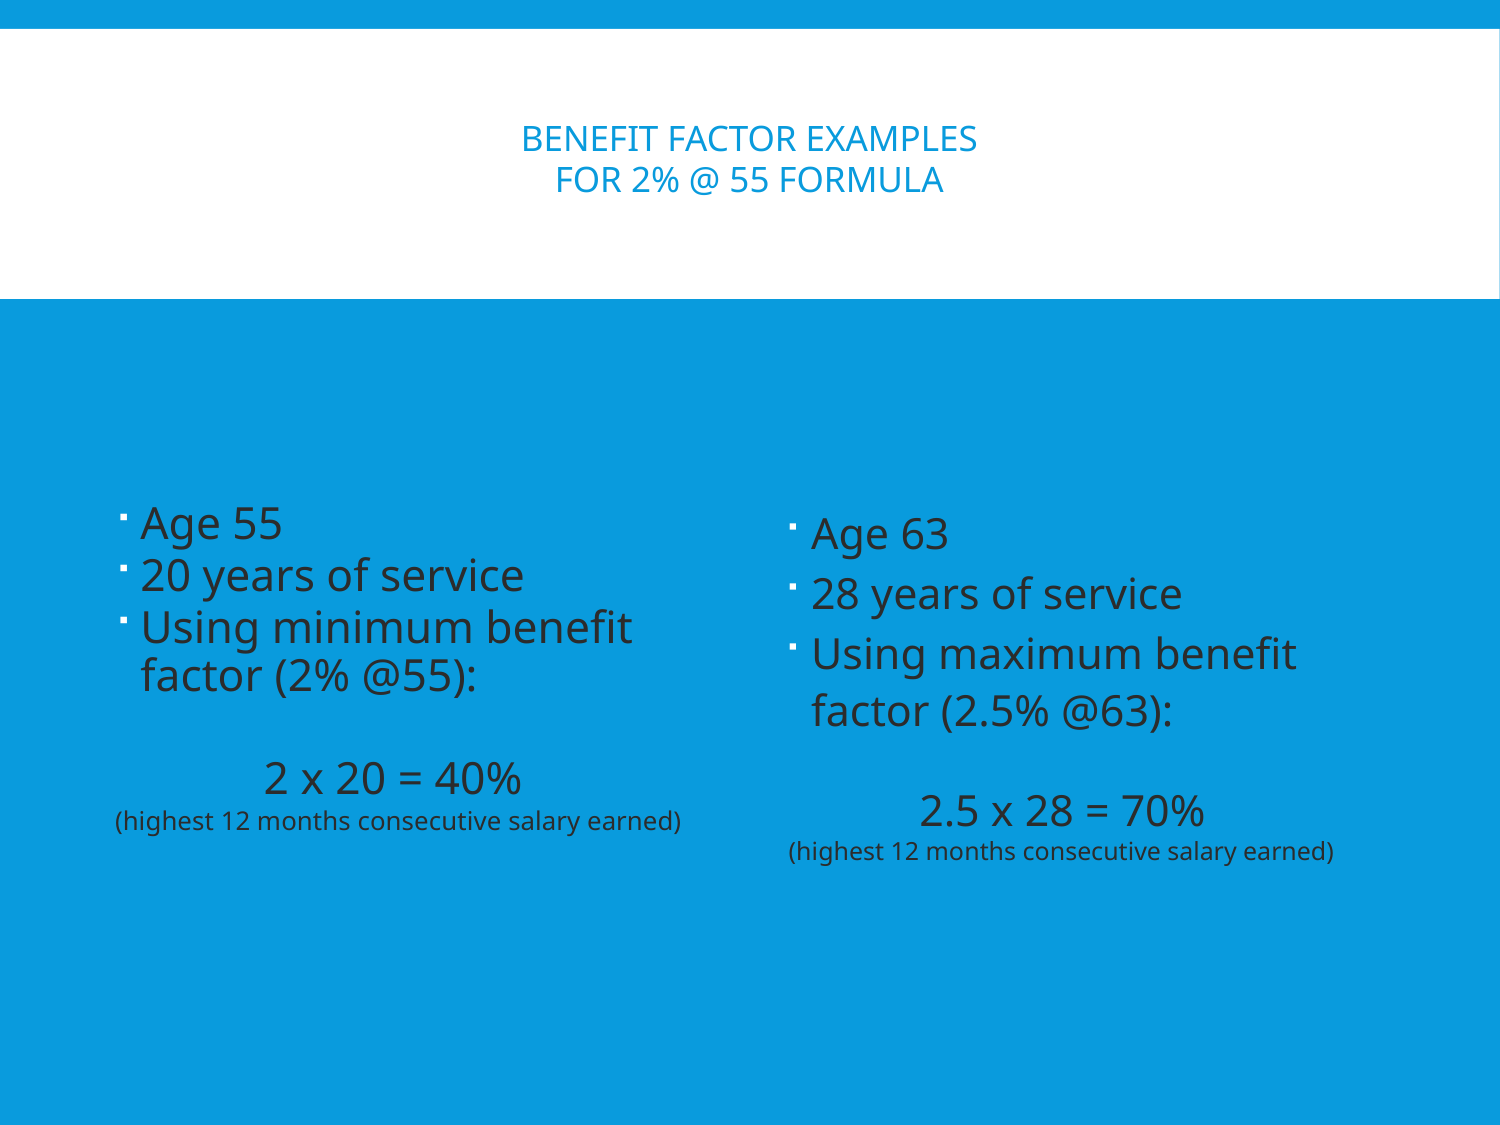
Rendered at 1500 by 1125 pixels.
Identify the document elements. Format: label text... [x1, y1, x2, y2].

list Age 63 28 years of service Using maximum benefit factor (2.5% @63): 2.5 x 28 = 70% (highest 12 months consecutive salary earned) [768, 486, 1369, 889]
list Age 55 20 years of service Using minimum benefit factor (2% @55): 2 x 20 = 40% (highest 12 months consecutive salary earned) [98, 486, 700, 884]
title Benefit Factor Examples for 2% @ 55 formula [60, 99, 1439, 215]
